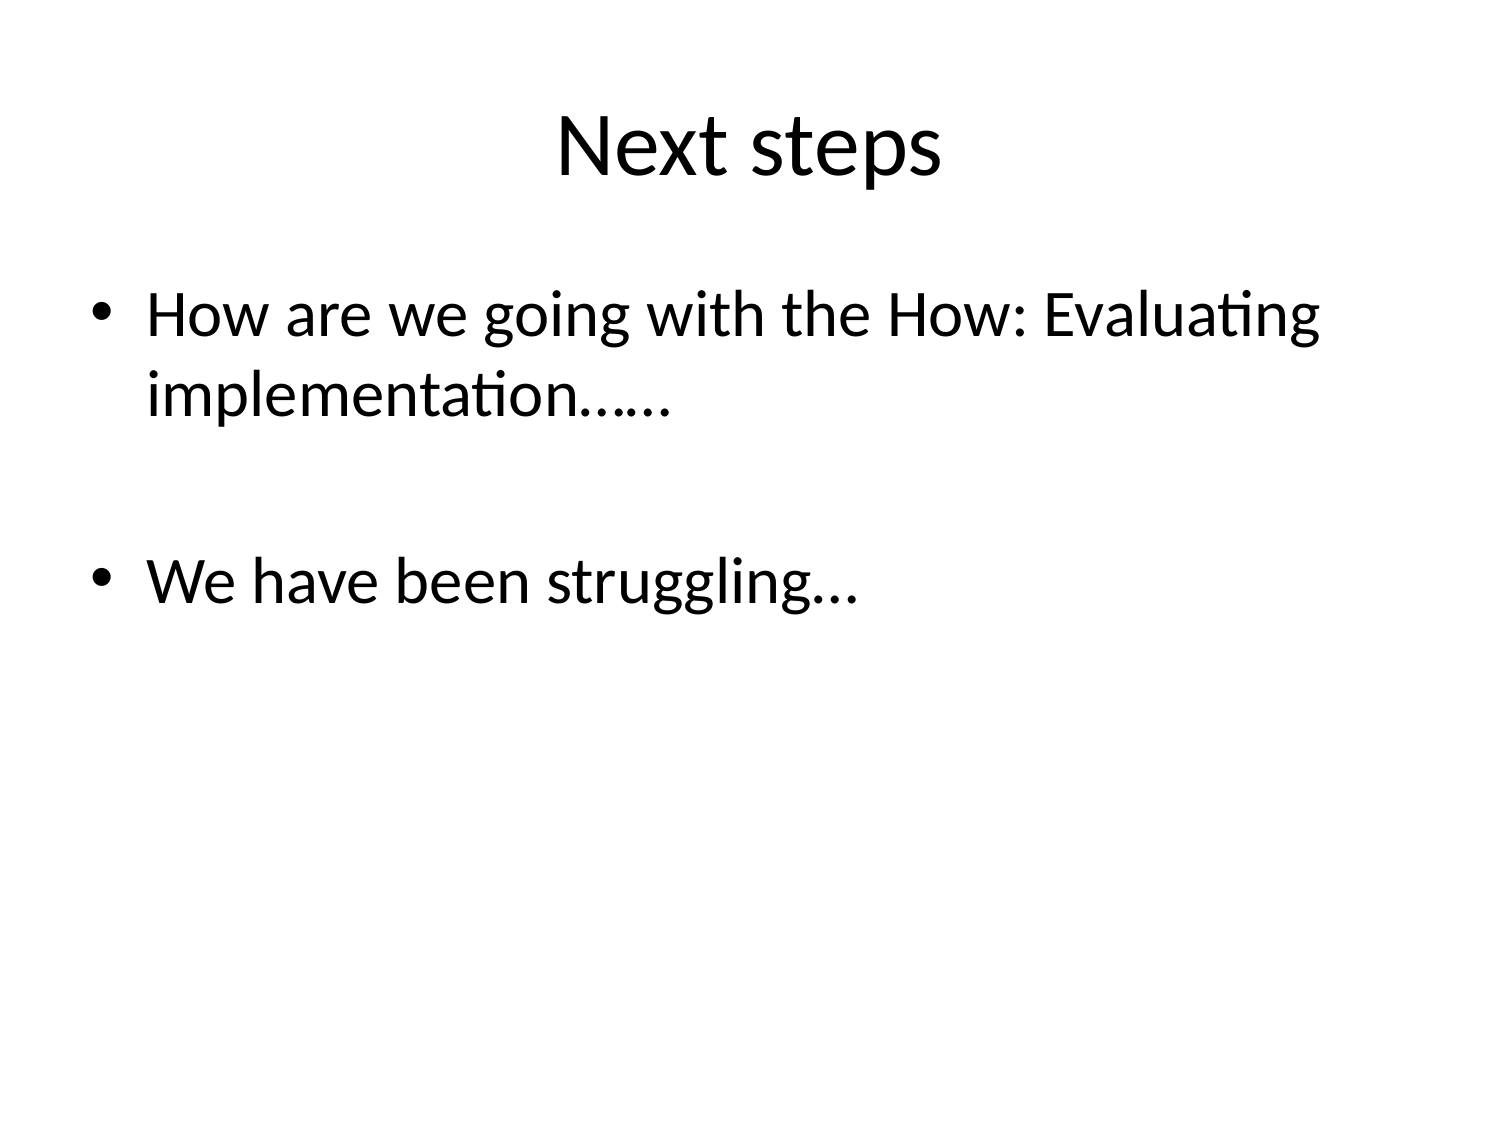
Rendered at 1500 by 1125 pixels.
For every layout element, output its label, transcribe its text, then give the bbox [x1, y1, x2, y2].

list How are we going with the How: Evaluating implementation…… We have been struggling… [74, 262, 1426, 1006]
title Next steps [74, 44, 1426, 233]
